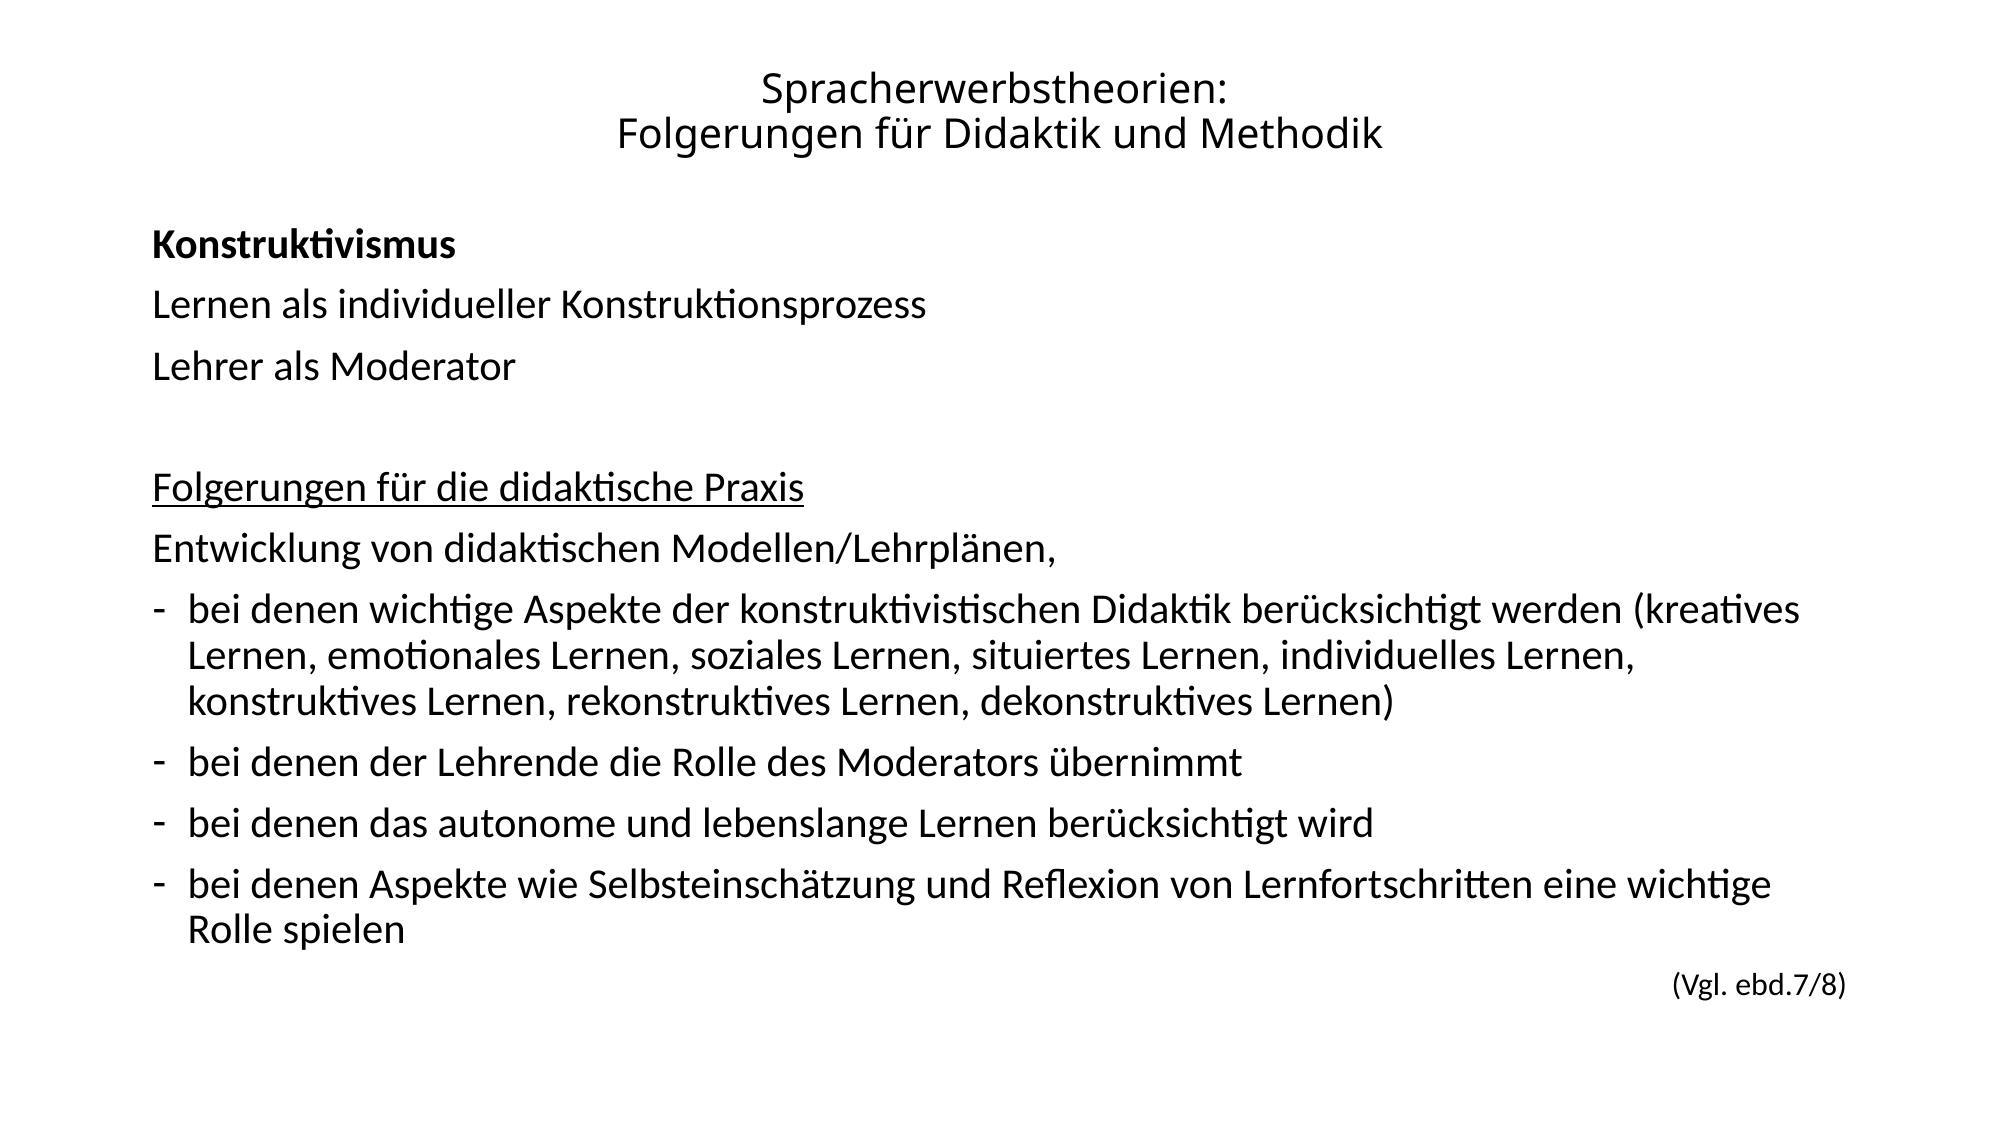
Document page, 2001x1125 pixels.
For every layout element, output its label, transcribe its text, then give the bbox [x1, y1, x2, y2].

list Konstruktivismus Lernen als individueller Konstruktionsprozess Lehrer als Moderator Folgerungen für die didaktische Praxis Entwicklung von didaktischen Modellen/Lehrplänen, bei denen wichtige Aspekte der konstruktivistischen Didaktik berücksichtigt werden (kreatives Lernen, emotionales Lernen, soziales Lernen, situiertes Lernen, individuelles Lernen, konstruktives Lernen, rekonstruktives Lernen, dekonstruktives Lernen) bei denen der Lehrende die Rolle des Moderators übernimmt bei denen das autonome und lebenslange Lernen berücksichtigt wird bei denen Aspekte wie Selbsteinschätzung und Reflexion von Lernfortschritten eine wichtige Rolle spielen (Vgl. ebd.7/8) [137, 213, 1863, 1014]
title Spracherwerbstheorien: Folgerungen für Didaktik und Methodik [137, 59, 1863, 166]
